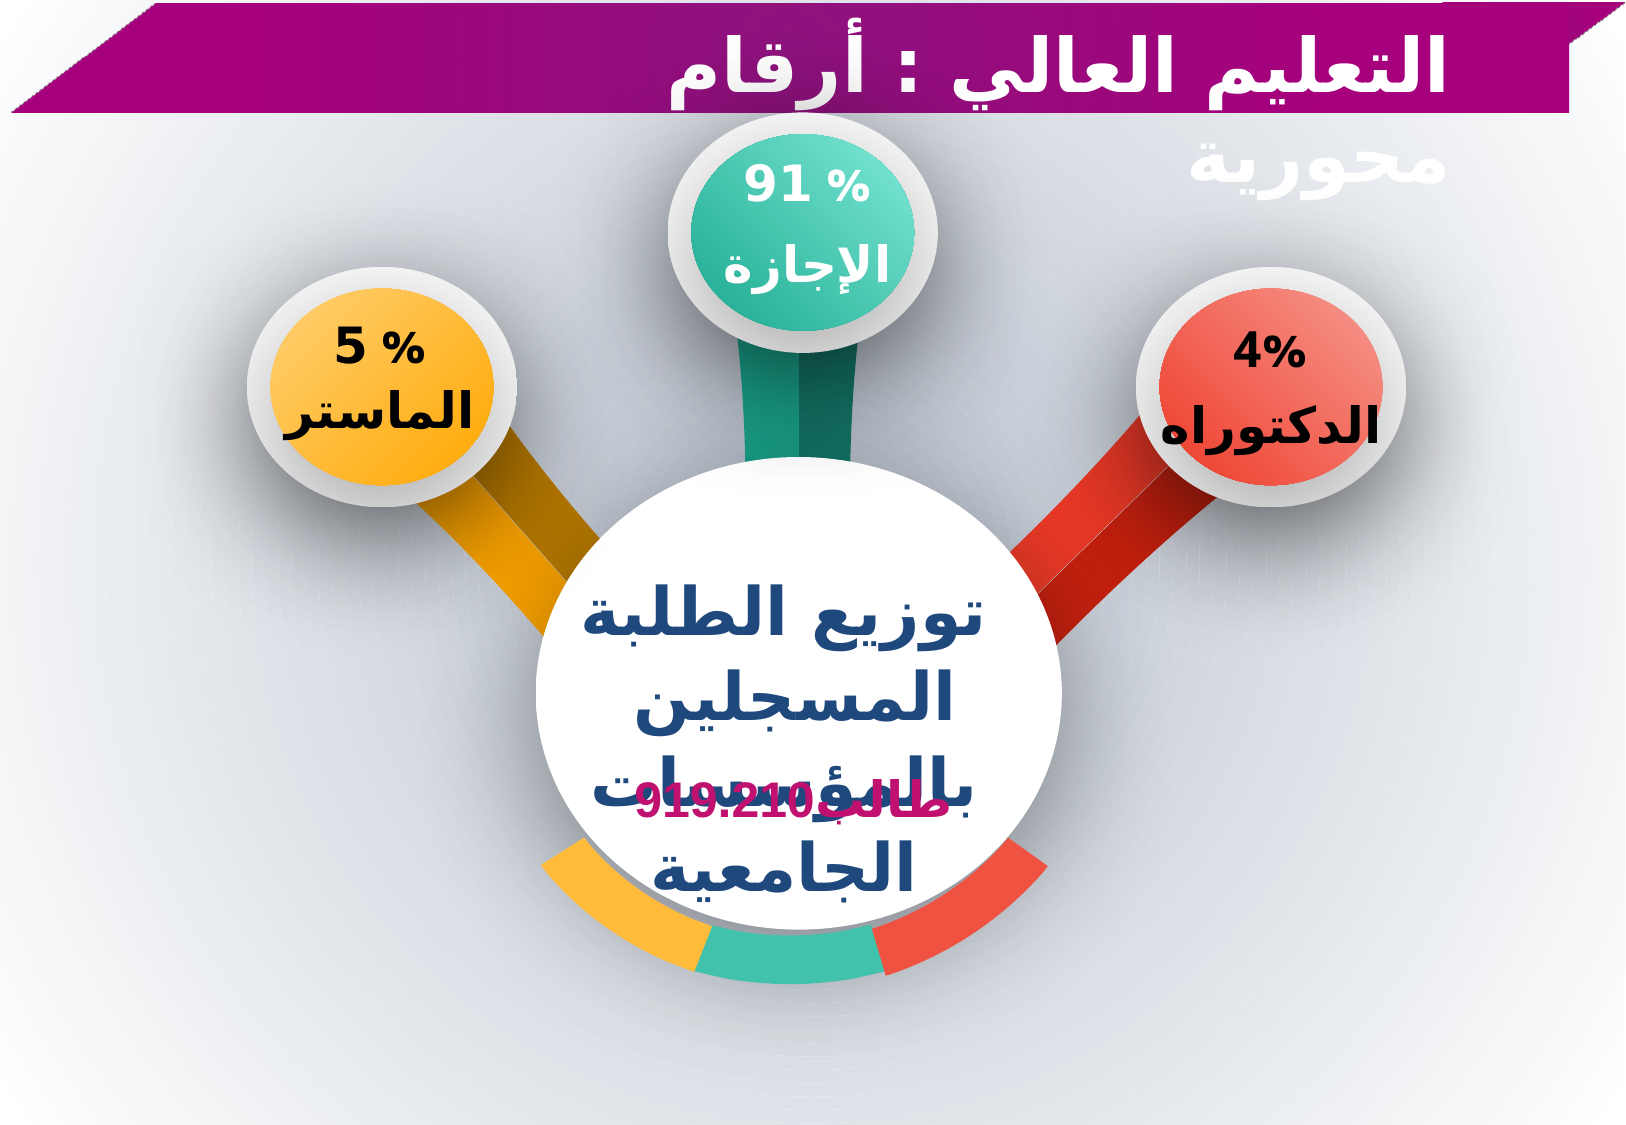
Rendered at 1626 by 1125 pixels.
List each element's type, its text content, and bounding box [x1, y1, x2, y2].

text_box التعليم العالي : أرقام محورية [397, 9, 1466, 205]
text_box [246, 112, 1450, 985]
text_box [1442, 2, 1625, 112]
text_box [9, 3, 1570, 113]
